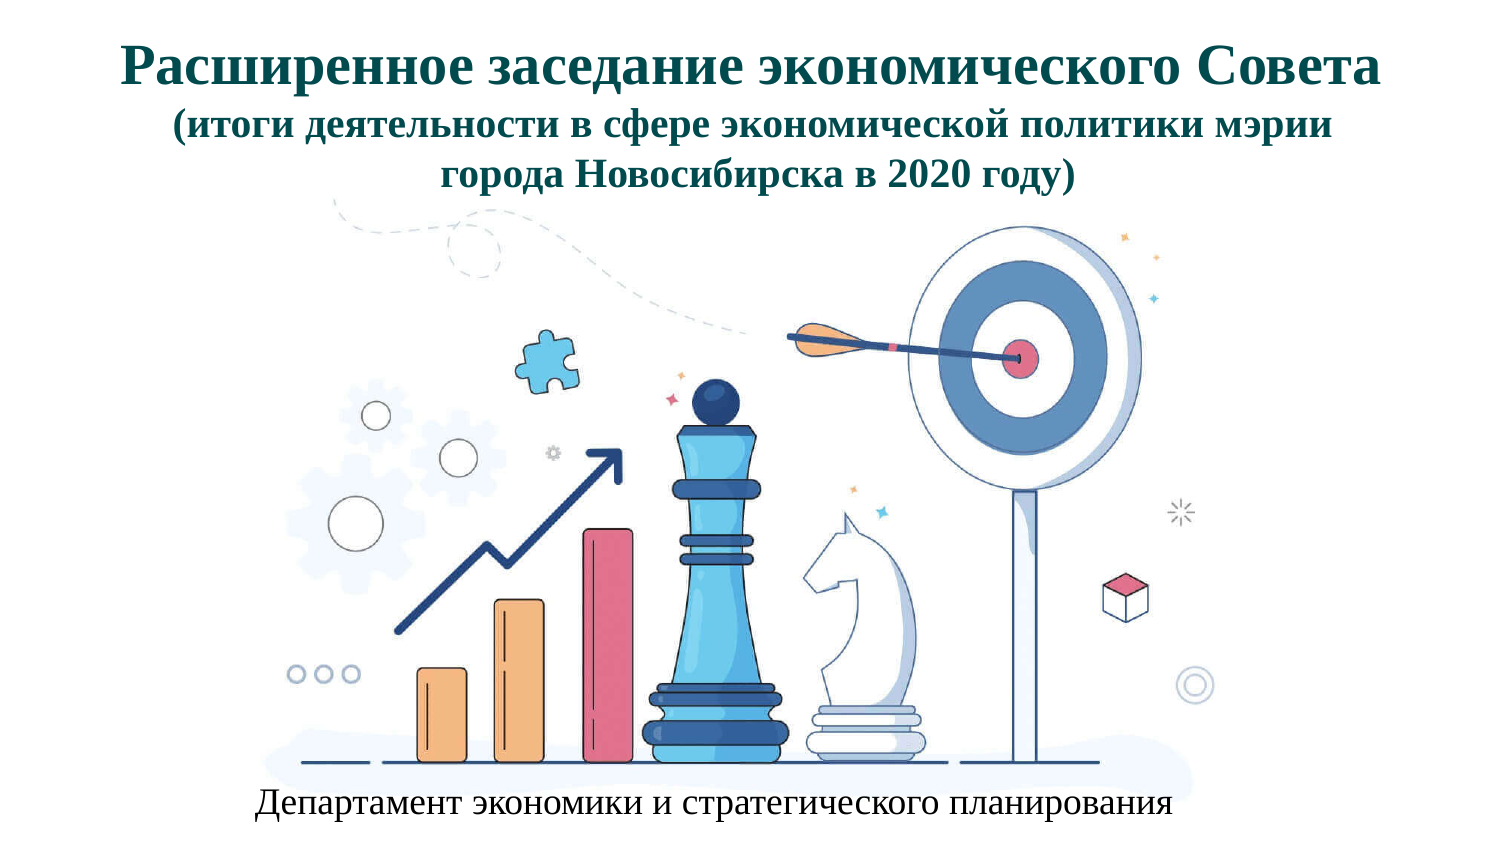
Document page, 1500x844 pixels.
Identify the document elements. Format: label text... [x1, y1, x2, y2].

picture [158, 185, 1288, 810]
text_box Расширенное заседание экономического Совета (итоги деятельности в сфере экономической политики мэрии города Новосибирска в 2020 году) [0, 18, 1500, 204]
text_box Департамент экономики и стратегического планирования [240, 769, 1330, 830]
